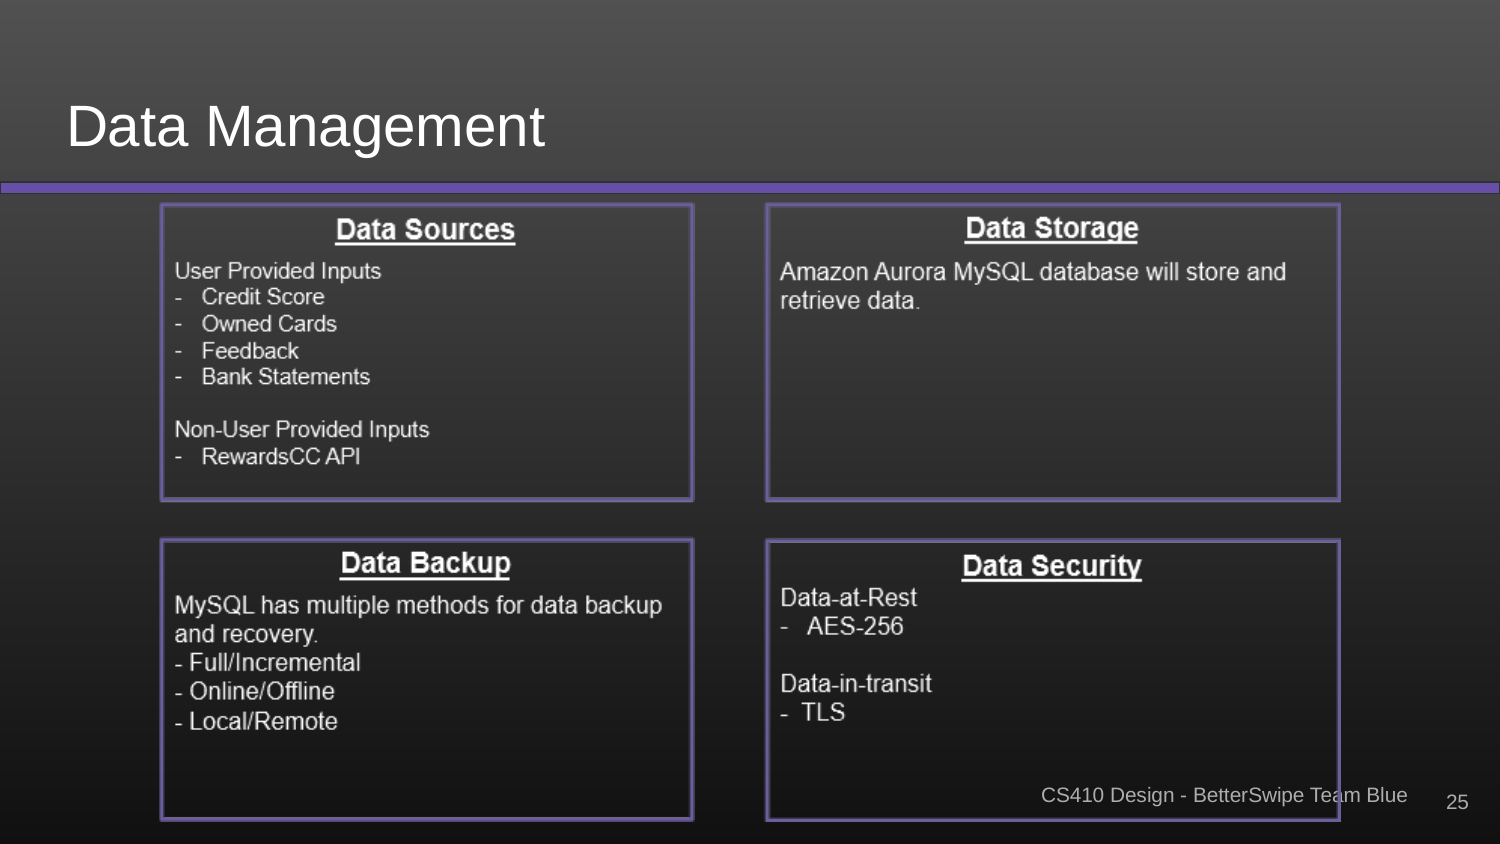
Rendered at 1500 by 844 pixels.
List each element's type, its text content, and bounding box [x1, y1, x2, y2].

slide_number ‹#› [1394, 769, 1484, 834]
picture [159, 202, 1341, 822]
title Data Management [51, 72, 1449, 176]
